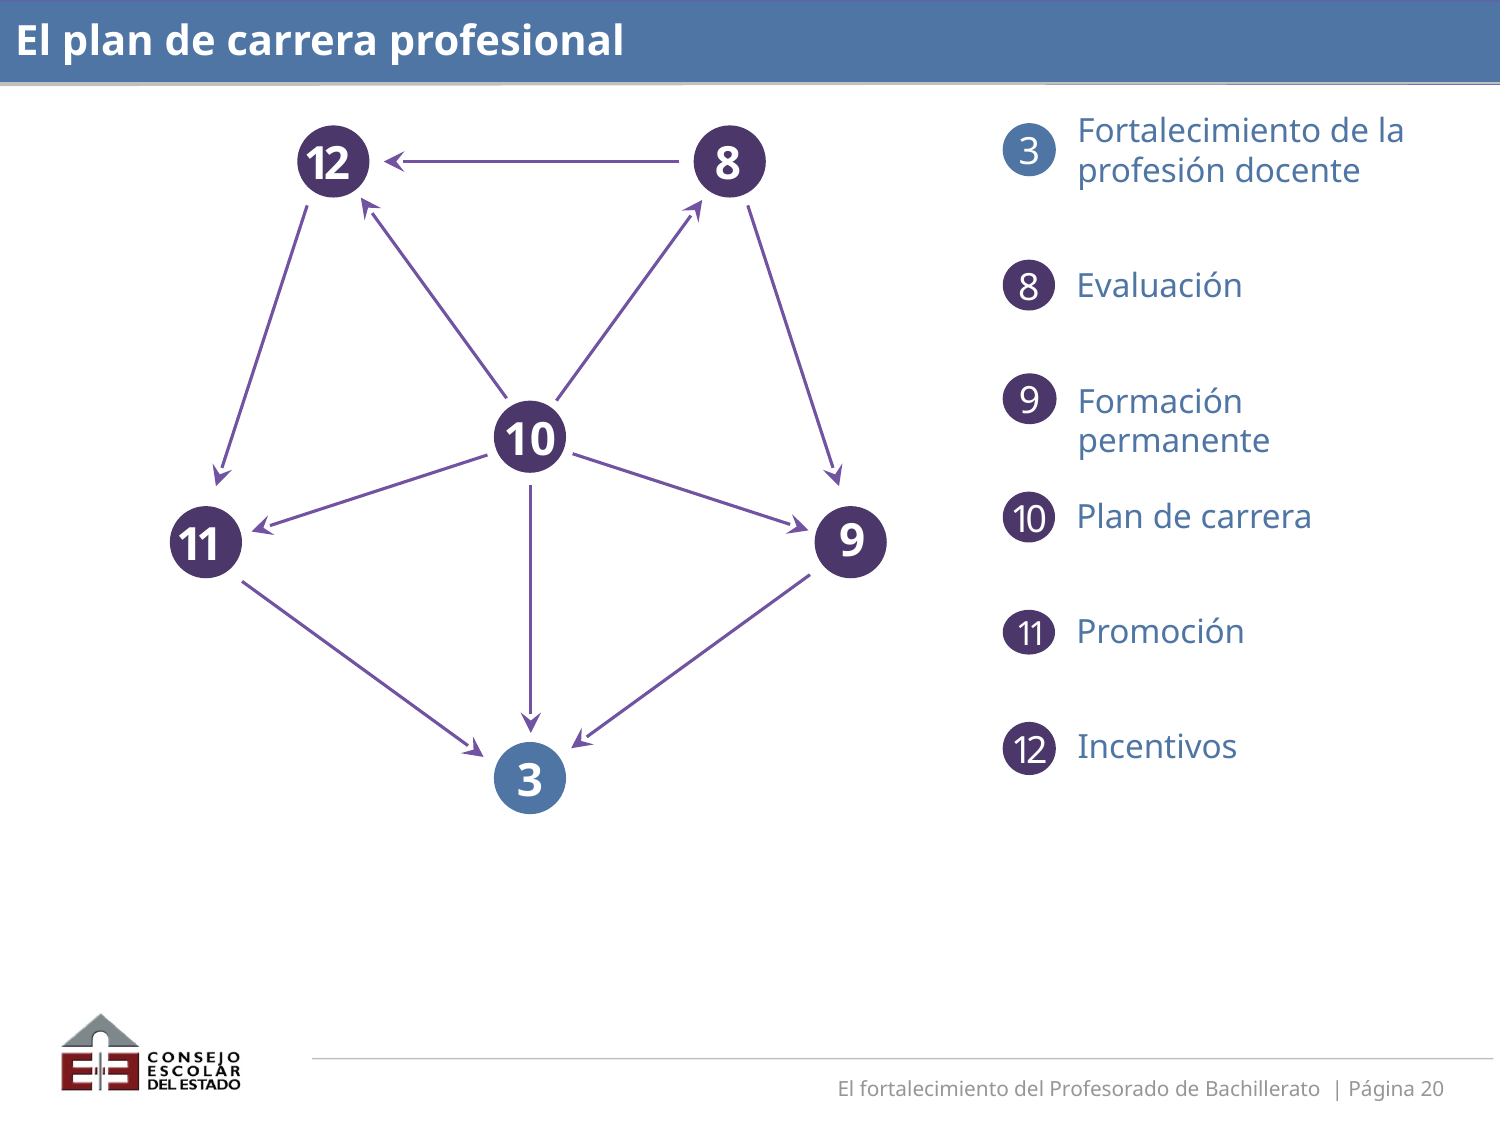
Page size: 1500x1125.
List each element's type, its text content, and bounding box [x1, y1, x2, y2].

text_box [1002, 372, 1460, 429]
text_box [241, 581, 484, 758]
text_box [1002, 487, 1405, 544]
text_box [493, 400, 567, 474]
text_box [1002, 257, 1405, 314]
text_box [1002, 101, 1494, 198]
title El plan de carrera profesional [0, 1, 1500, 82]
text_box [693, 125, 767, 198]
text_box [814, 505, 887, 579]
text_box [493, 741, 567, 815]
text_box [297, 125, 370, 198]
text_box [1002, 717, 1412, 776]
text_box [1002, 602, 1405, 659]
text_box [169, 505, 243, 579]
picture [35, 1007, 272, 1101]
